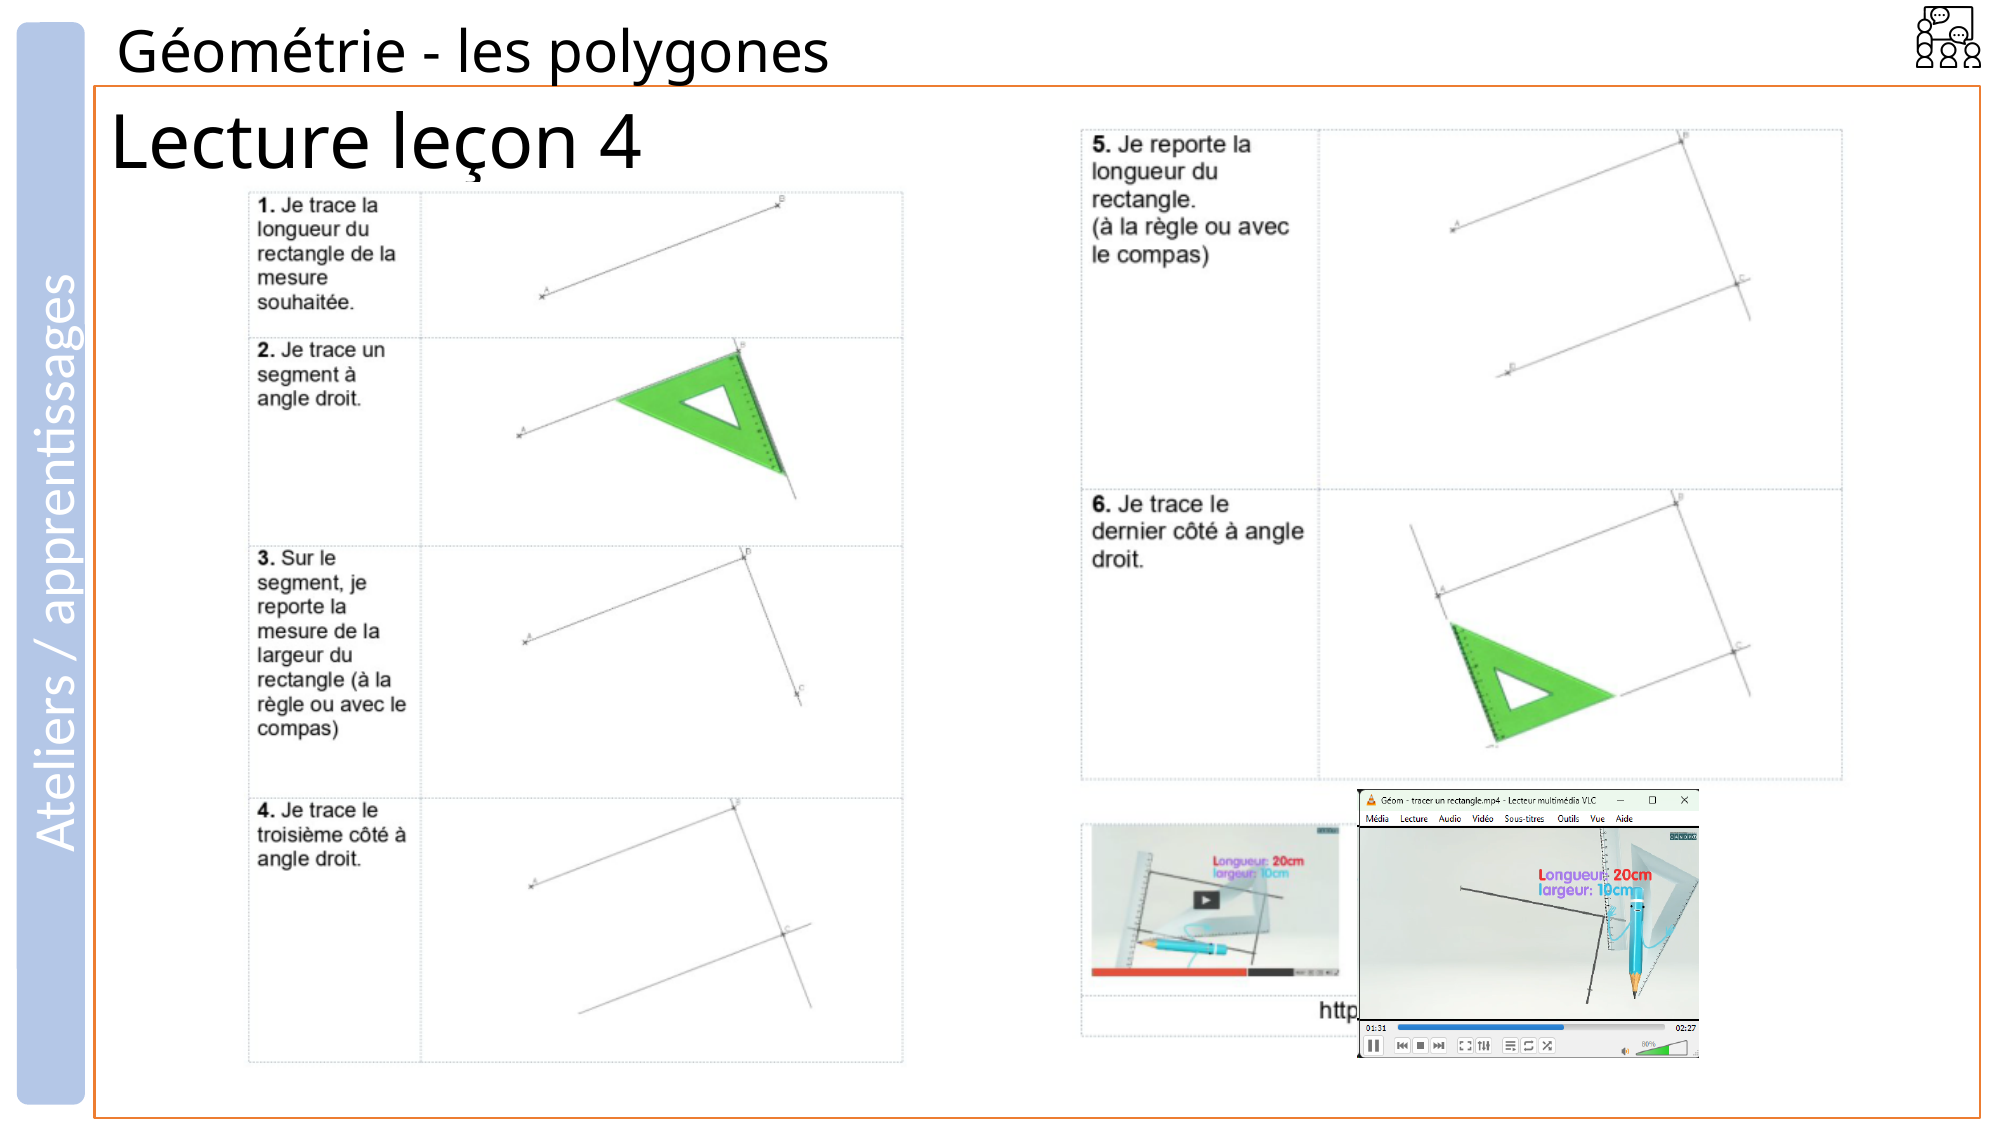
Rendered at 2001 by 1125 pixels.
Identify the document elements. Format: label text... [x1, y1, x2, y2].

text_box Géométrie - les polygones [101, 6, 1046, 92]
text_box Ateliers / apprentissages [15, 21, 86, 1106]
picture [1916, 6, 1981, 68]
picture [235, 182, 912, 1071]
text_box Lecture leçon 4 [94, 85, 1981, 1118]
picture [1070, 109, 1854, 1058]
